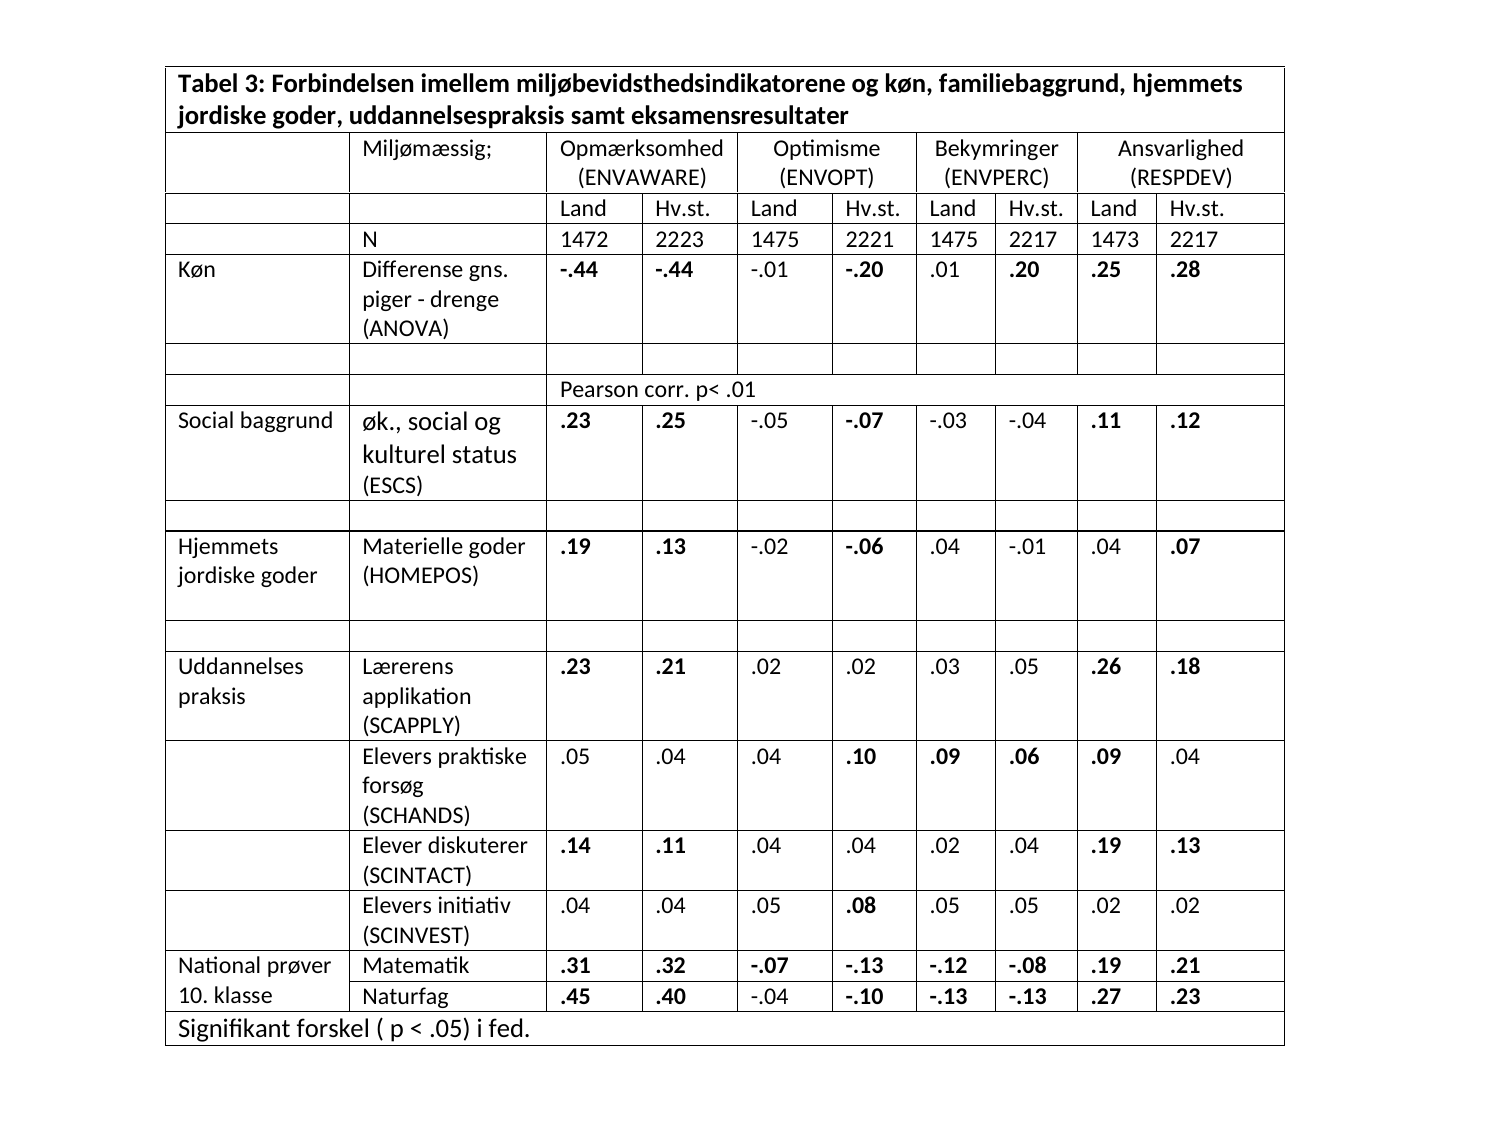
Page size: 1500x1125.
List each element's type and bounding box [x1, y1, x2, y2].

picture [164, 66, 1286, 1107]
